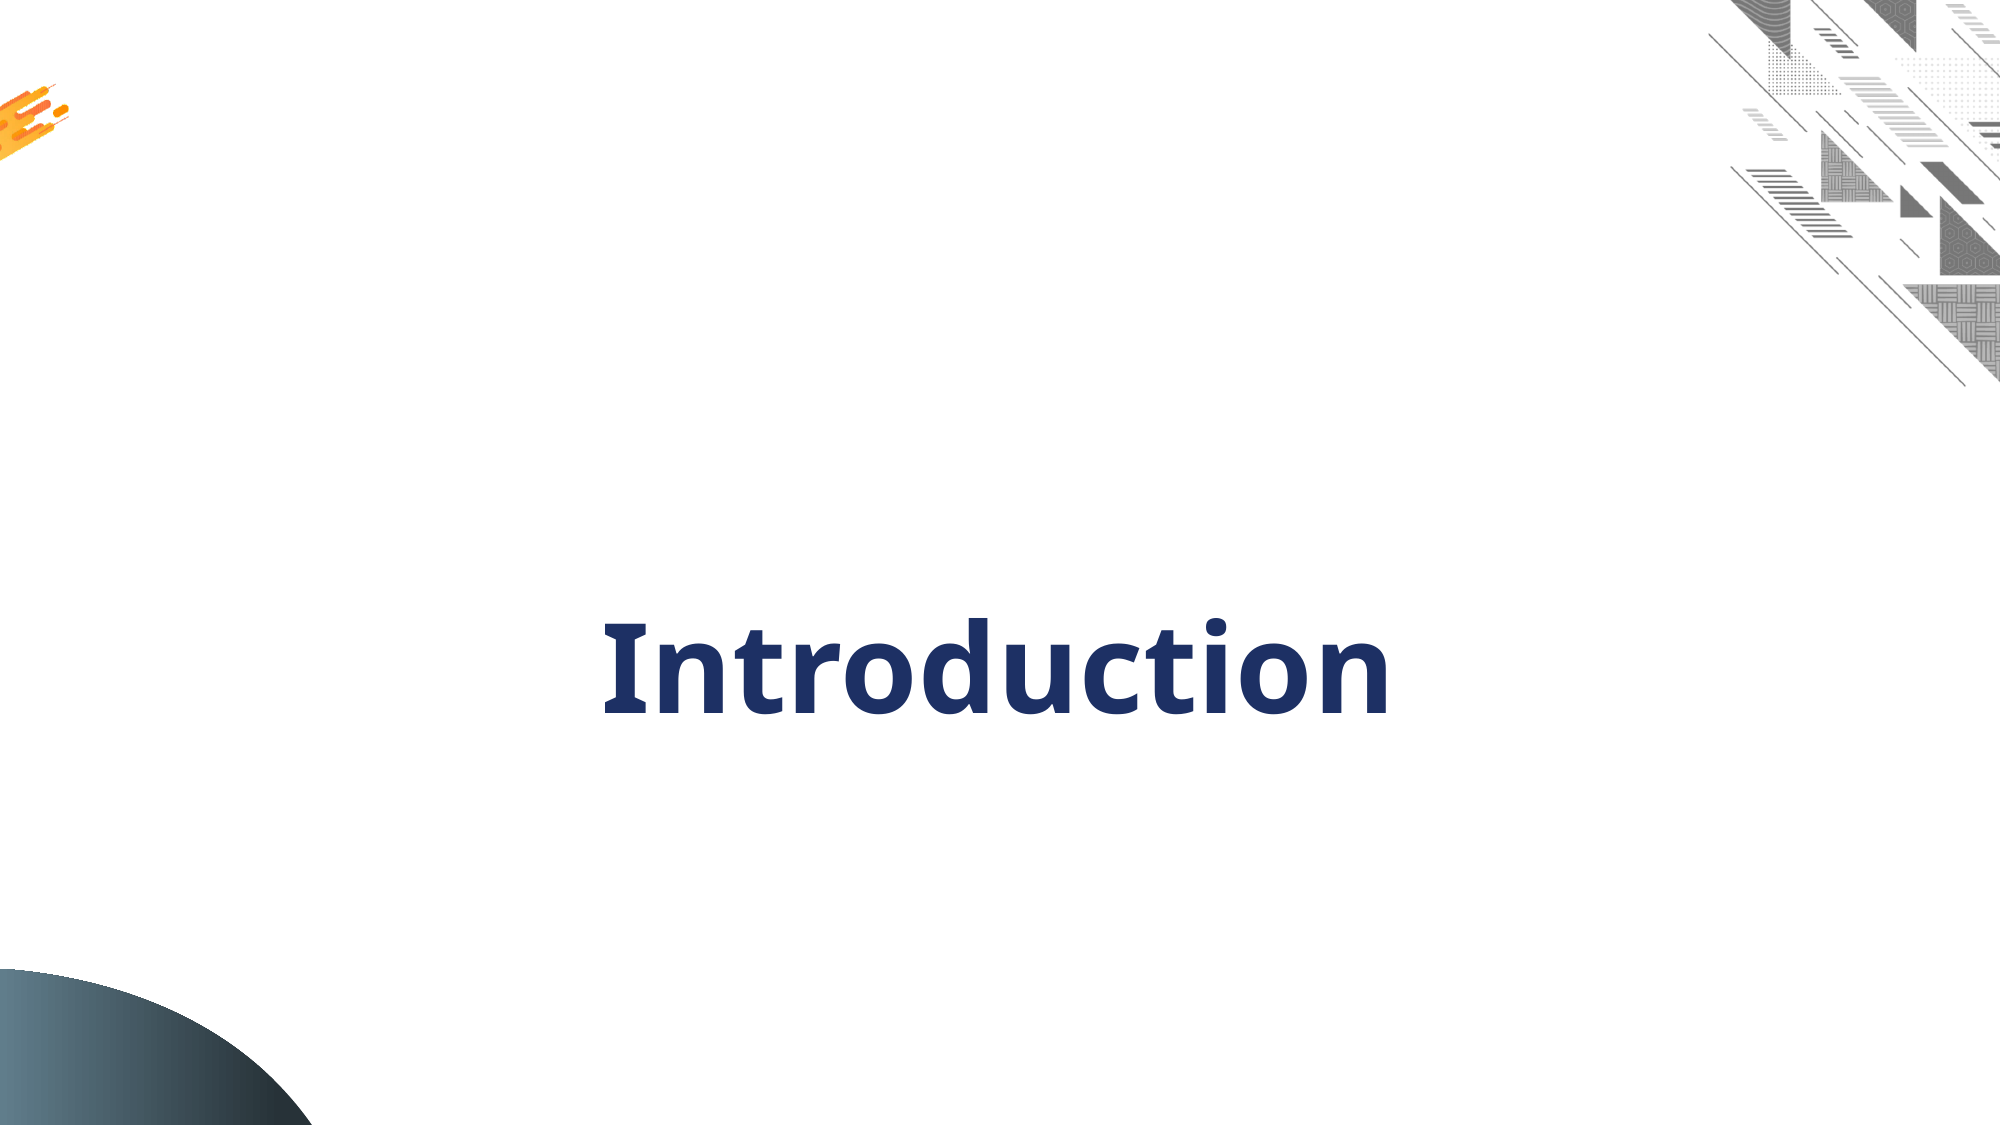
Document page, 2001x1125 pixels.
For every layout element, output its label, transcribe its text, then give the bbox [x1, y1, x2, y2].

picture [0, 65, 90, 193]
title Introduction [136, 280, 1862, 749]
